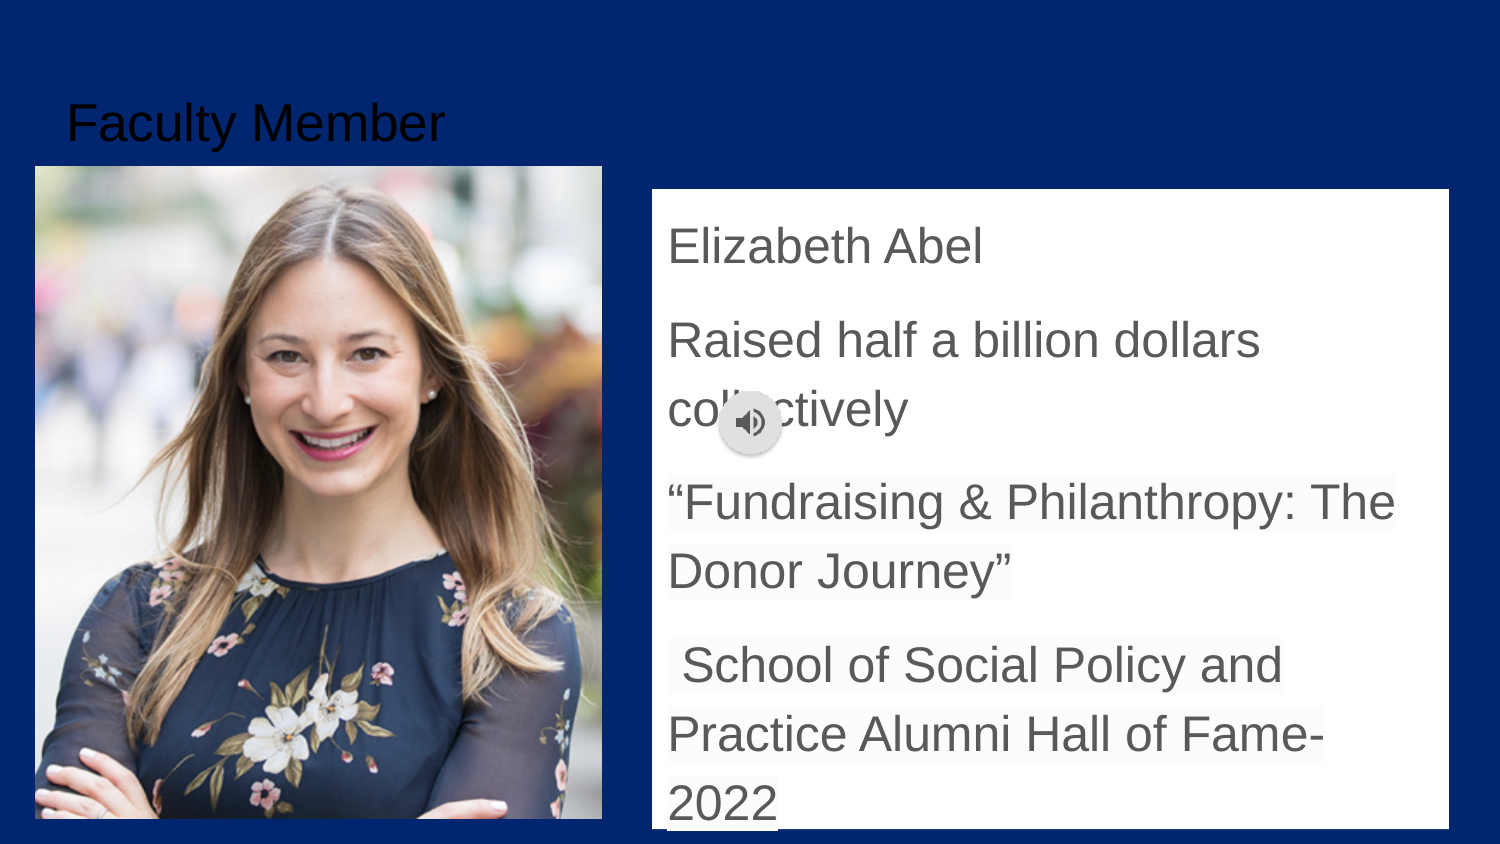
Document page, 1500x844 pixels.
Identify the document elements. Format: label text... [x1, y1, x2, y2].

list Elizabeth Abel Raised half a billion dollars collectively “Fundraising & Philanthropy: The Donor Journey” School of Social Policy and Practice Alumni Hall of Fame-2022 [652, 189, 1449, 830]
picture [712, 384, 788, 460]
picture [34, 166, 603, 819]
title Faculty Member [51, 72, 1449, 167]
